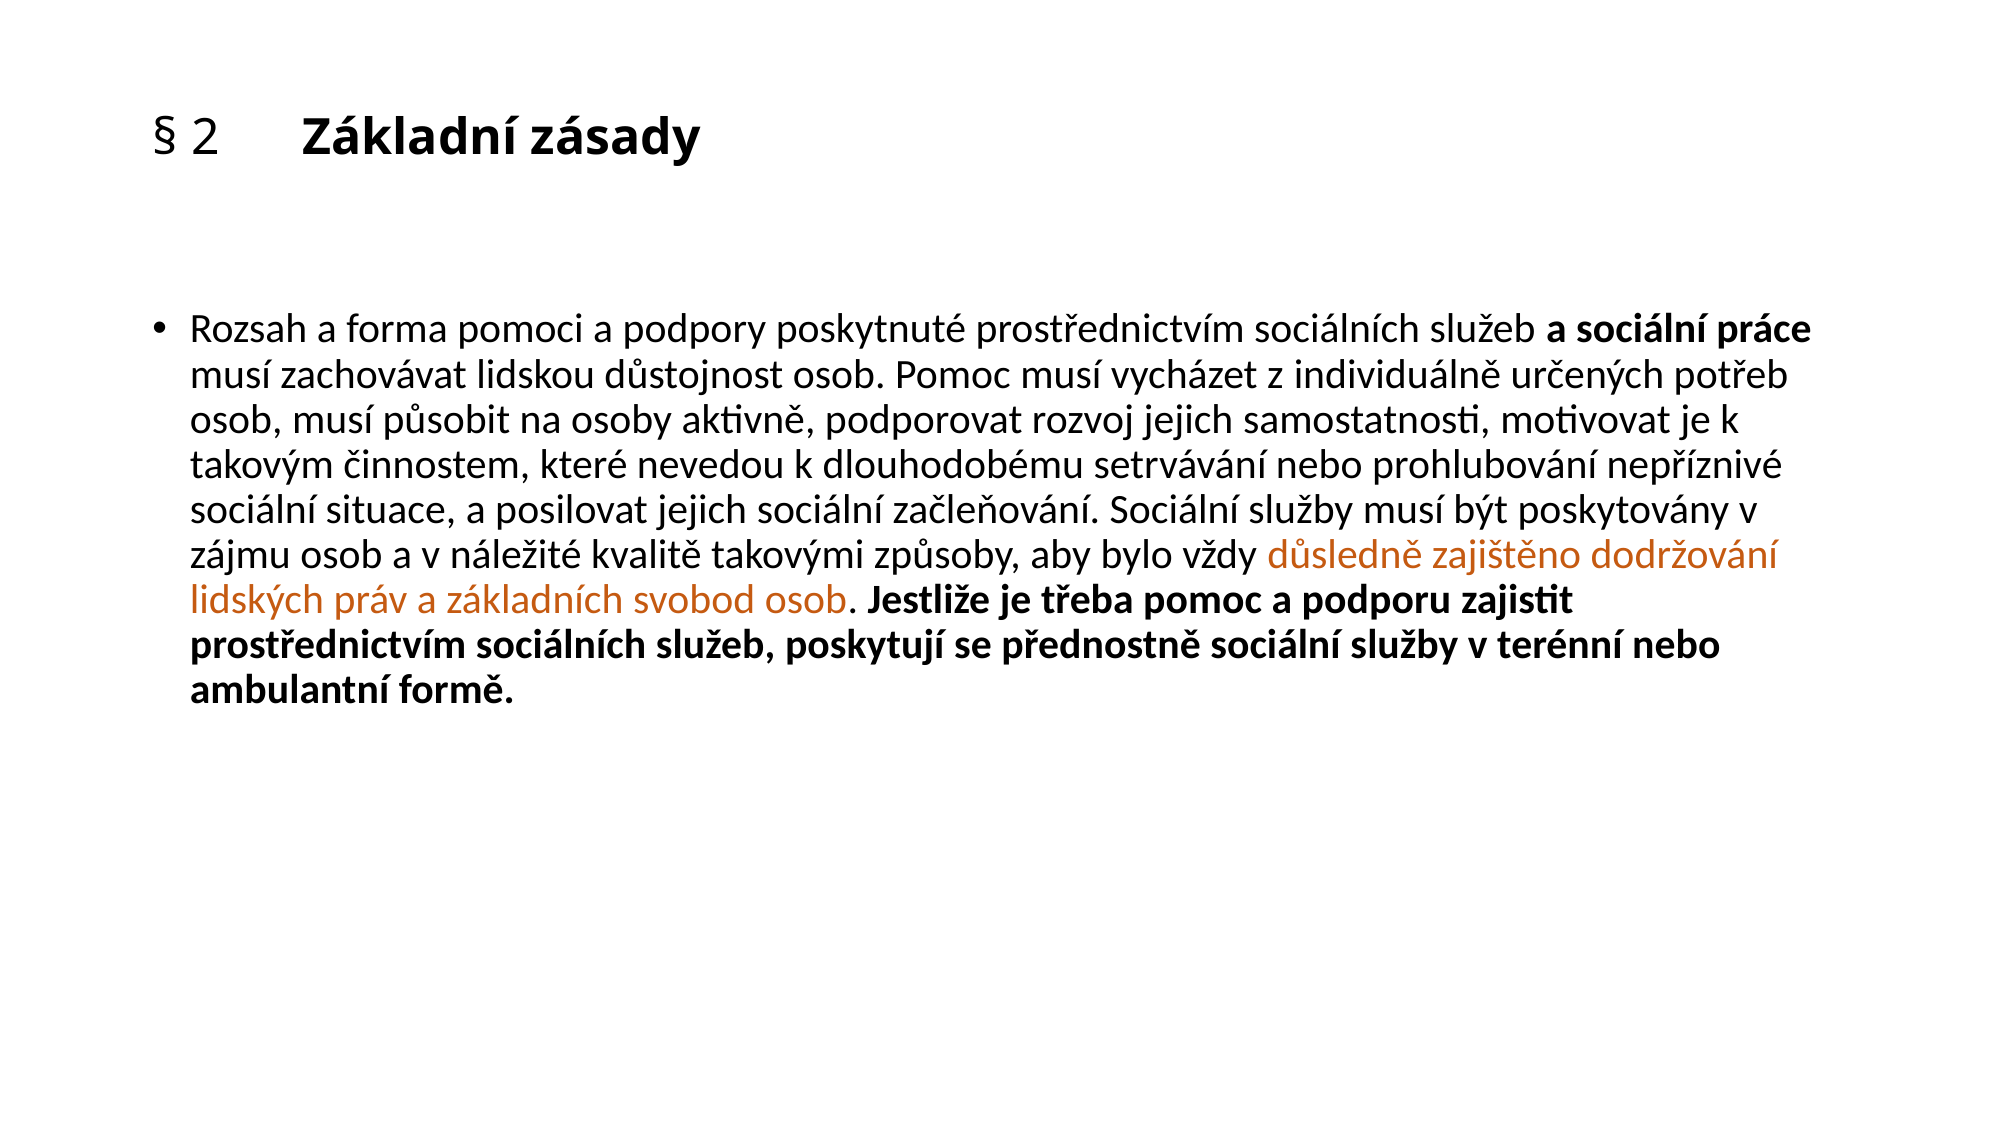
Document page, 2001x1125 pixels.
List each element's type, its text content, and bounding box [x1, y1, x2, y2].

title § 2 Základní zásady [137, 59, 1863, 278]
list Rozsah a forma pomoci a podpory poskytnuté prostřednictvím sociálních služeb a sociální práce musí zachovávat lidskou důstojnost osob. Pomoc musí vycházet z individuálně určených potřeb osob, musí působit na osoby aktivně, podporovat rozvoj jejich samostatnosti, motivovat je k takovým činnostem, které nevedou k dlouhodobému setrvávání nebo prohlubování nepříznivé sociální situace, a posilovat jejich sociální začleňování. Sociální služby musí být poskytovány v zájmu osob a v náležité kvalitě takovými způsoby, aby bylo vždy důsledně zajištěno dodržování lidských práv a základních svobod osob. Jestliže je třeba pomoc a podporu zajistit prostřednictvím sociálních služeb, poskytují se přednostně sociální služby v terénní nebo ambulantní formě. [137, 299, 1863, 1014]
